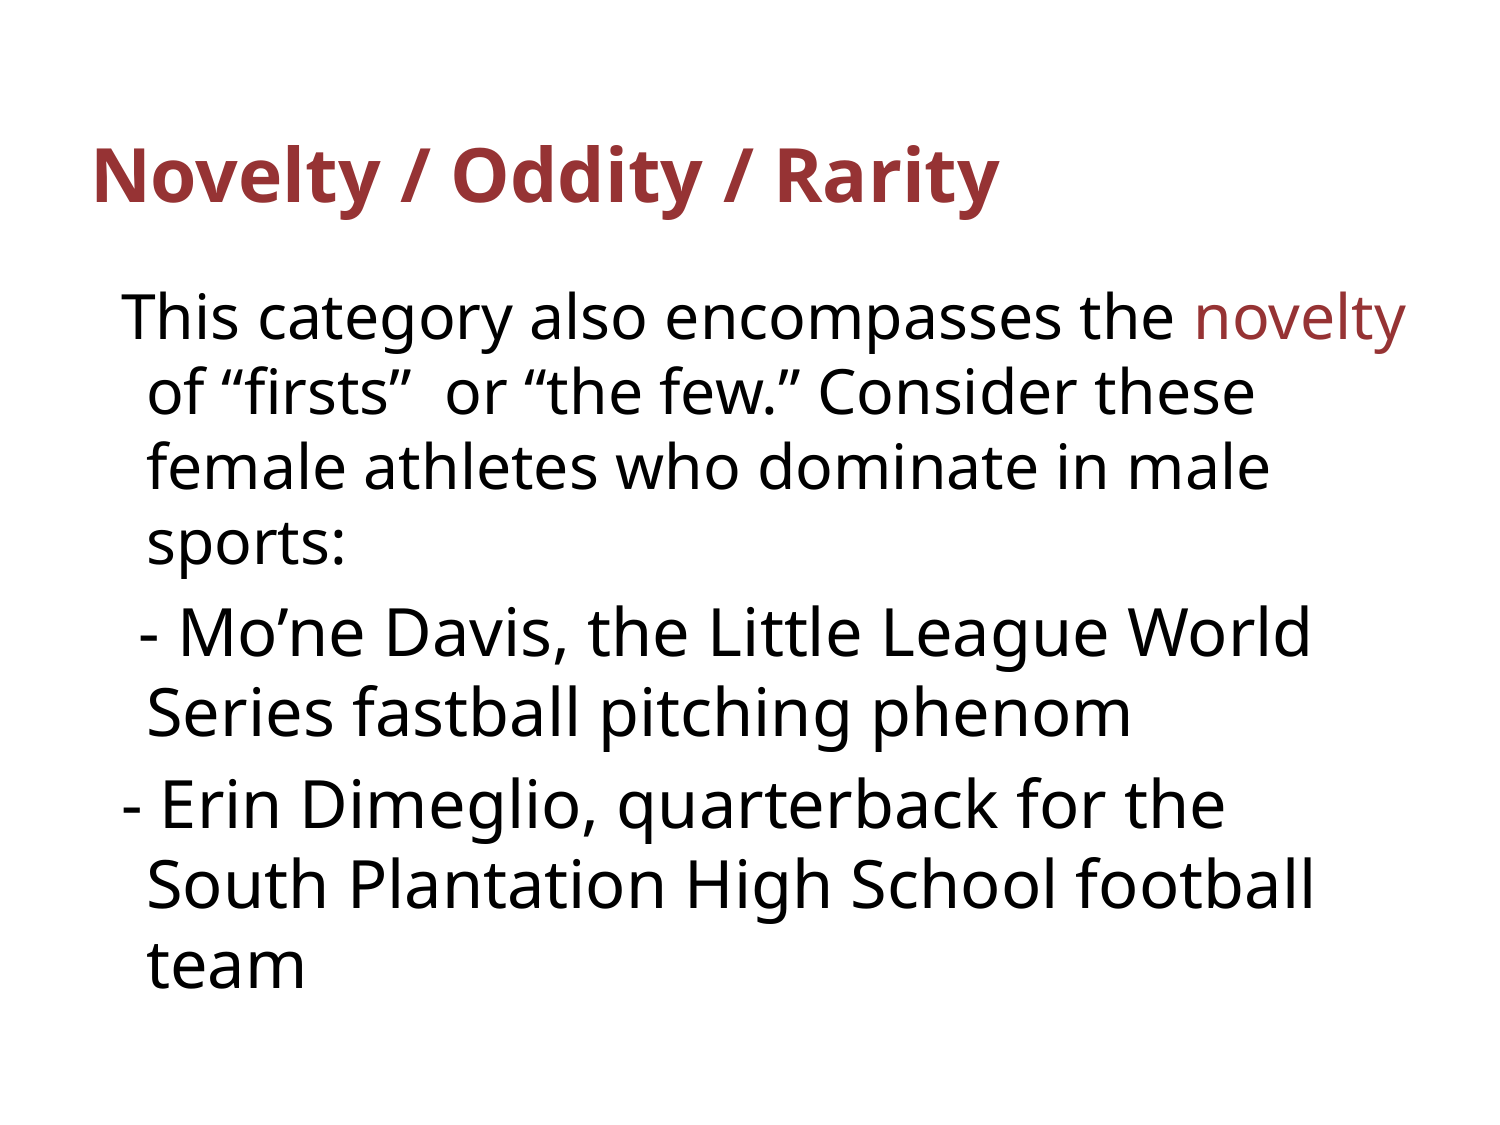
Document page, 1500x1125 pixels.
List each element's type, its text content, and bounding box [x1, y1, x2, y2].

title Novelty / Oddity / Rarity [75, 14, 1425, 233]
list This category also encompasses the novelty of “firsts” or “the few.” Consider these female athletes who dominate in male sports: - Mo’ne Davis, the Little League World Series fastball pitching phenom - Erin Dimeglio, quarterback for the South Plantation High School football team [75, 262, 1425, 1105]
